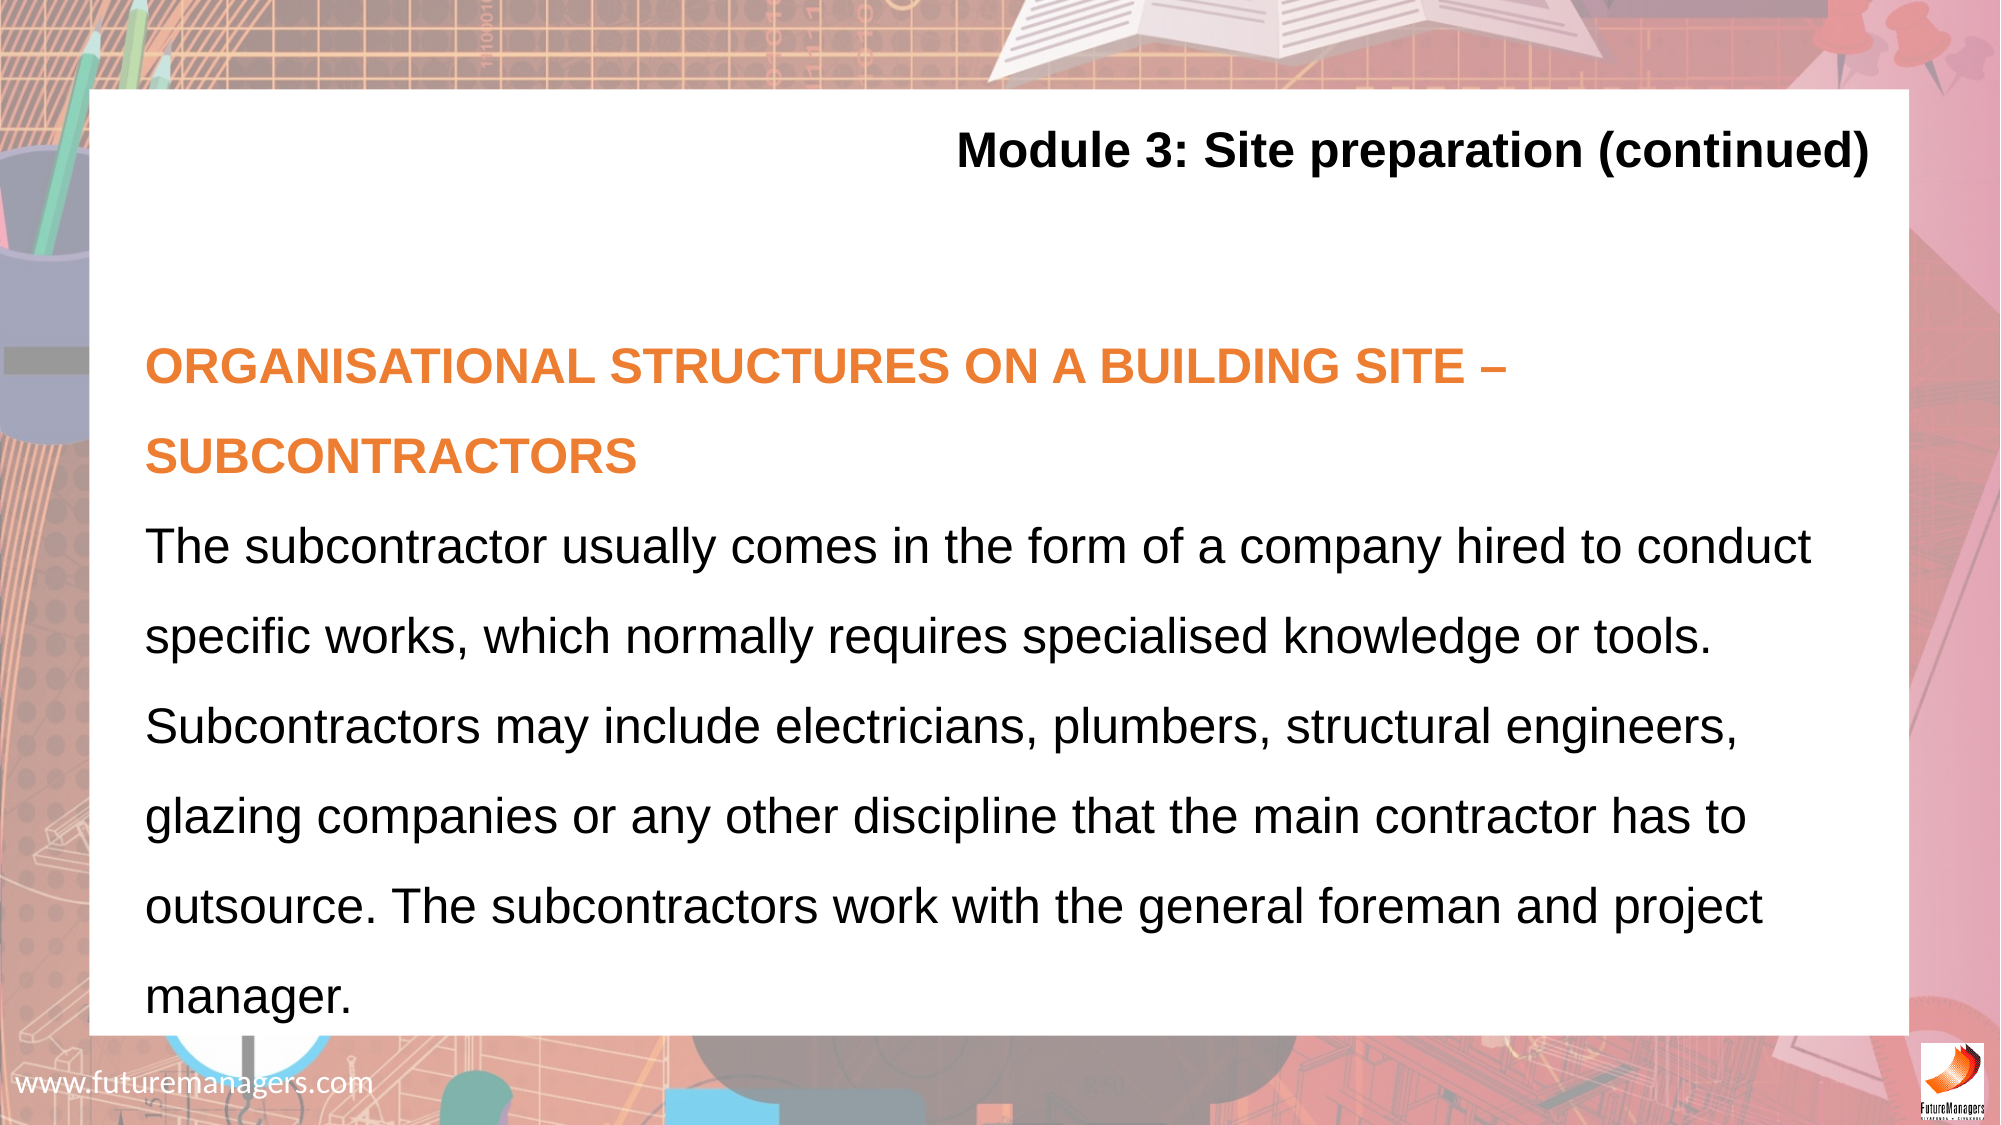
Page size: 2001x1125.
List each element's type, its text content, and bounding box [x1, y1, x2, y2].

picture [1921, 1043, 1984, 1120]
text_box www.futuremanagers.com [0, 1052, 1447, 1108]
text_box ORGANISATIONAL STRUCTURES ON A BUILDING SITE – SUBCONTRACTORS The subcontractor usually comes in the form of a company hired to conduct specific works, which normally requires specialised knowledge or tools. Subcontractors may include electricians, plumbers, structural engineers, glazing companies or any other discipline that the main contractor has to outsource. The subcontractors work with the general foreman and project manager. [130, 295, 1869, 1031]
text_box [88, 88, 1910, 1037]
text_box Module 3: Site preparation (continued) [109, 109, 1886, 185]
